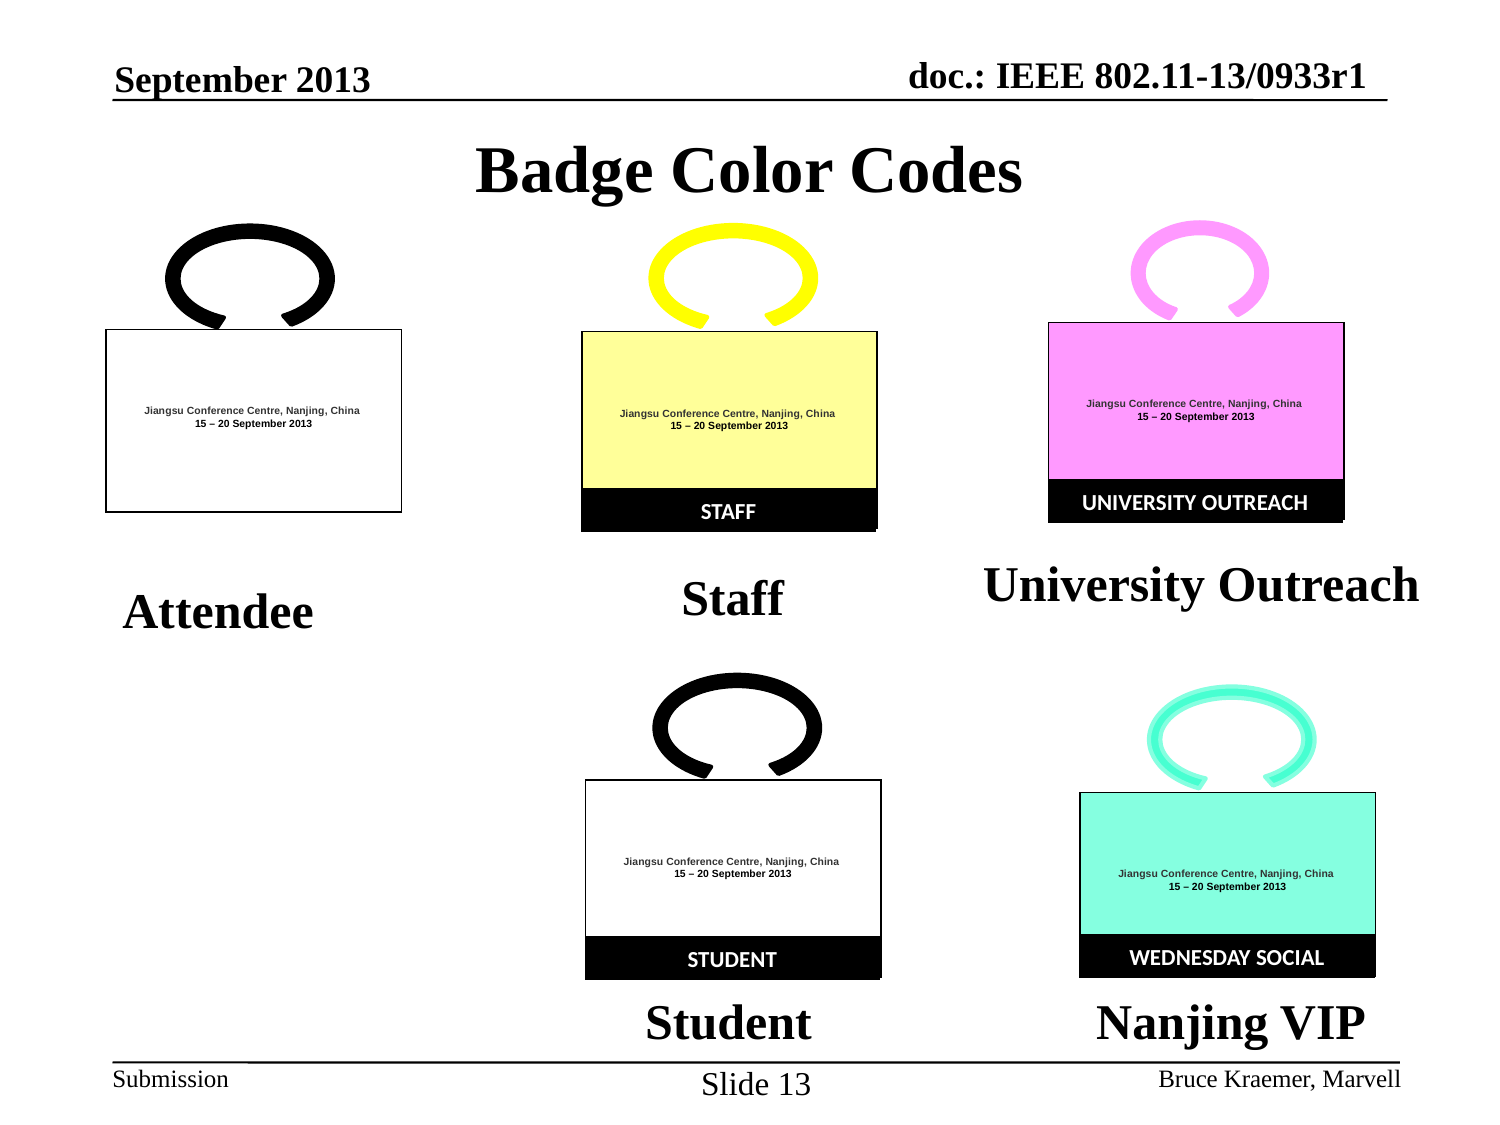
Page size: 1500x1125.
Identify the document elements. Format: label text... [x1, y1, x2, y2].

text_box [1130, 220, 1270, 321]
title Badge Color Codes [112, 112, 1388, 219]
text_box [165, 223, 335, 330]
text_box UNIVERSITY OUTREACH [1048, 479, 1343, 522]
slide_number Slide 13 [697, 1062, 815, 1103]
text_box Jiangsu Conference Centre, Nanjing, China 15 – 20 September 2013 [1048, 322, 1344, 520]
footer Bruce Kraemer, Marvell [1079, 1062, 1402, 1093]
text_box Jiangsu Conference Centre, Nanjing, China 15 – 20 September 2013 [106, 329, 402, 513]
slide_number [114, 54, 374, 100]
text_box Attendee [107, 570, 329, 646]
text_box [1146, 684, 1317, 791]
text_box [648, 222, 819, 329]
text_box STAFF [581, 488, 876, 532]
text_box Jiangsu Conference Centre, Nanjing, China 15 – 20 September 2013 [581, 331, 878, 529]
text_box Student [630, 982, 827, 1057]
text_box [652, 672, 823, 779]
text_box University Outreach [968, 544, 1435, 620]
text_box WEDNESDAY SOCIAL [1080, 934, 1374, 977]
text_box Jiangsu Conference Centre, Nanjing, China 15 – 20 September 2013 [1080, 792, 1376, 977]
text_box Nanjing VIP [1081, 981, 1391, 1057]
text_box Staff [666, 557, 800, 633]
text_box STUDENT [585, 937, 880, 980]
text_box Jiangsu Conference Centre, Nanjing, China 15 – 20 September 2013 [585, 780, 881, 978]
